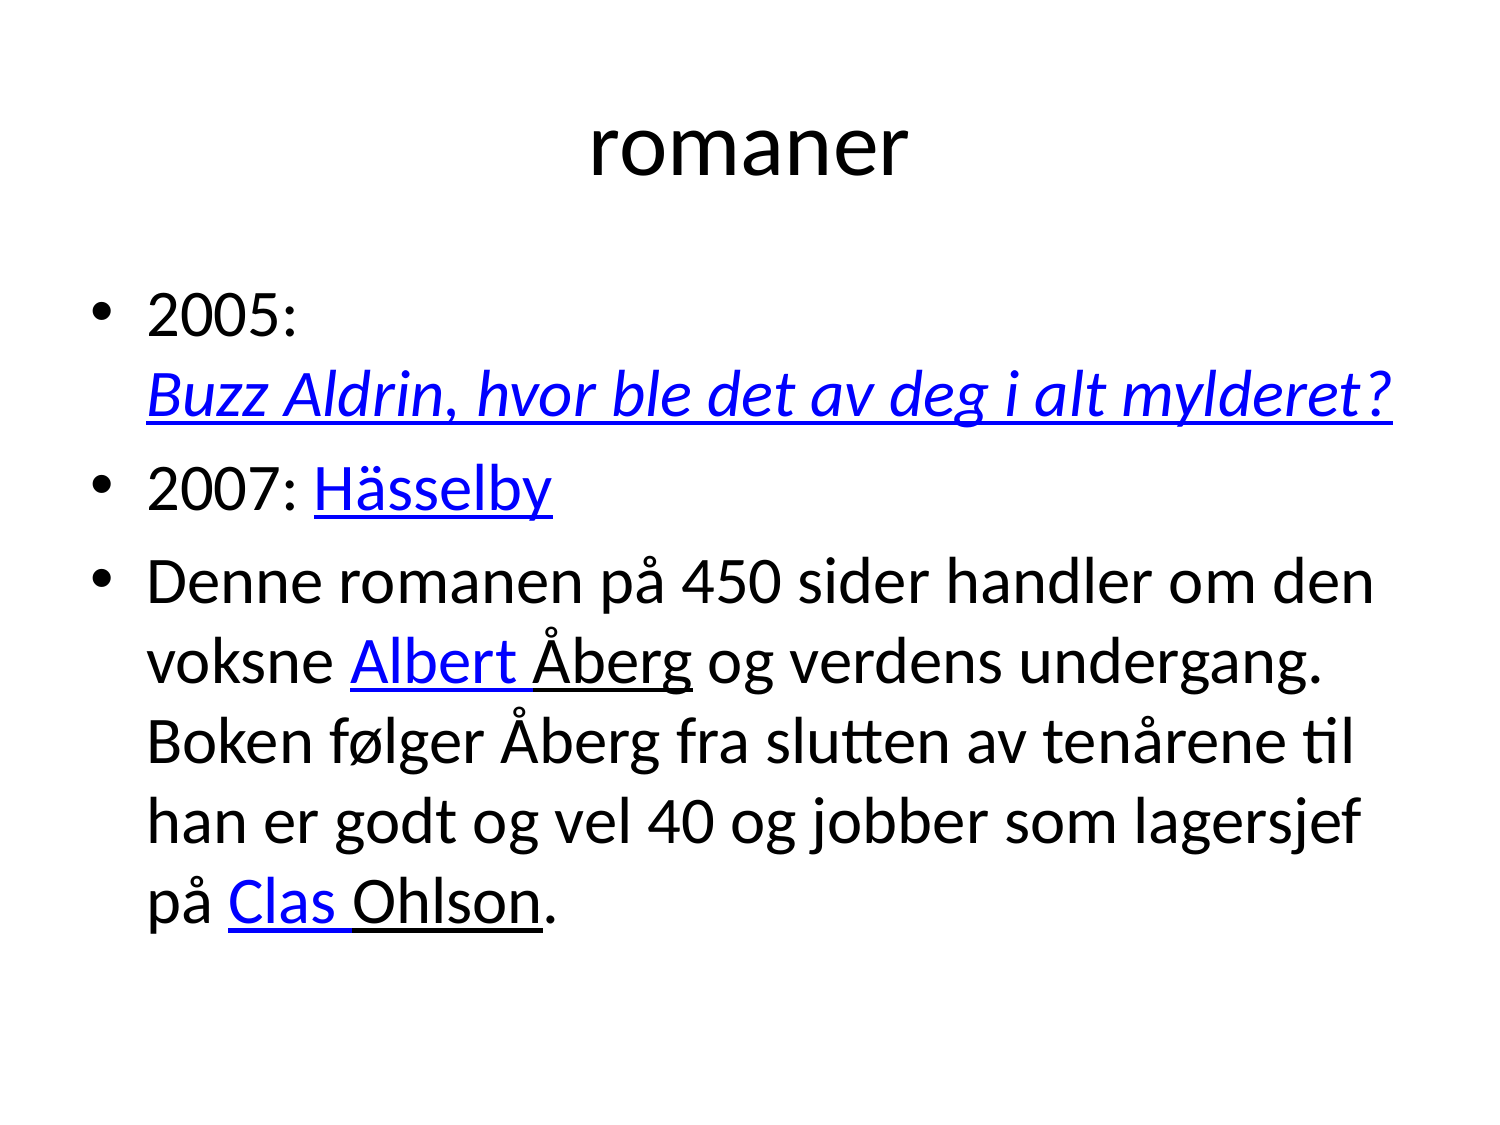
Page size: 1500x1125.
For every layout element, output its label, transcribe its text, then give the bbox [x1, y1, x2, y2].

list 2005: Buzz Aldrin, hvor ble det av deg i alt mylderet? 2007: Hässelby Denne romanen på 450 sider handler om den voksne Albert Åberg og verdens undergang. Boken følger Åberg fra slutten av tenårene til han er godt og vel 40 og jobber som lagersjef på Clas Ohlson. [75, 262, 1425, 1005]
title romaner [75, 45, 1425, 233]
